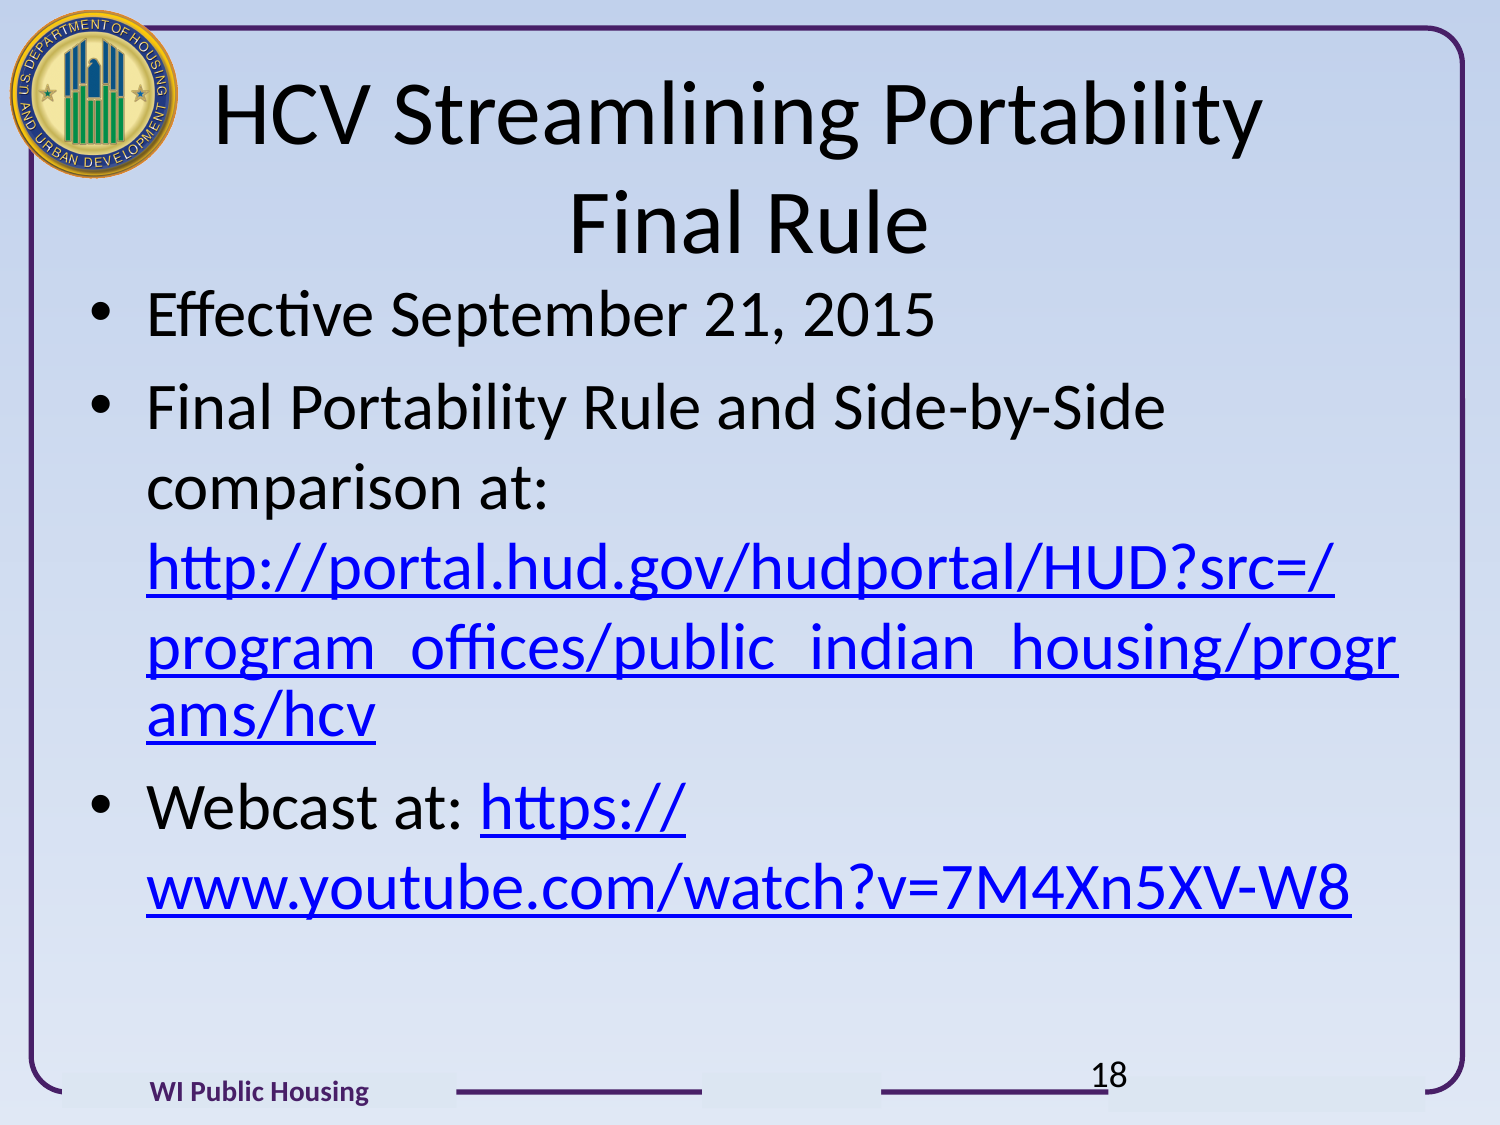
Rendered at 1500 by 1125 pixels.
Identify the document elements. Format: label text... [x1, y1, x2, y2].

list Effective September 21, 2015 Final Portability Rule and Side-by-Side comparison at: http://portal.hud.gov/hudportal/HUD?src=/program_offices/public_indian_housing/programs/hcv Webcast at: https://www.youtube.com/watch?v=7M4Xn5XV-W8 [75, 262, 1425, 1005]
slide_number 18 [1074, 1042, 1425, 1103]
picture [7, 10, 179, 180]
title HCV Streamlining Portability Final Rule [75, 45, 1425, 233]
